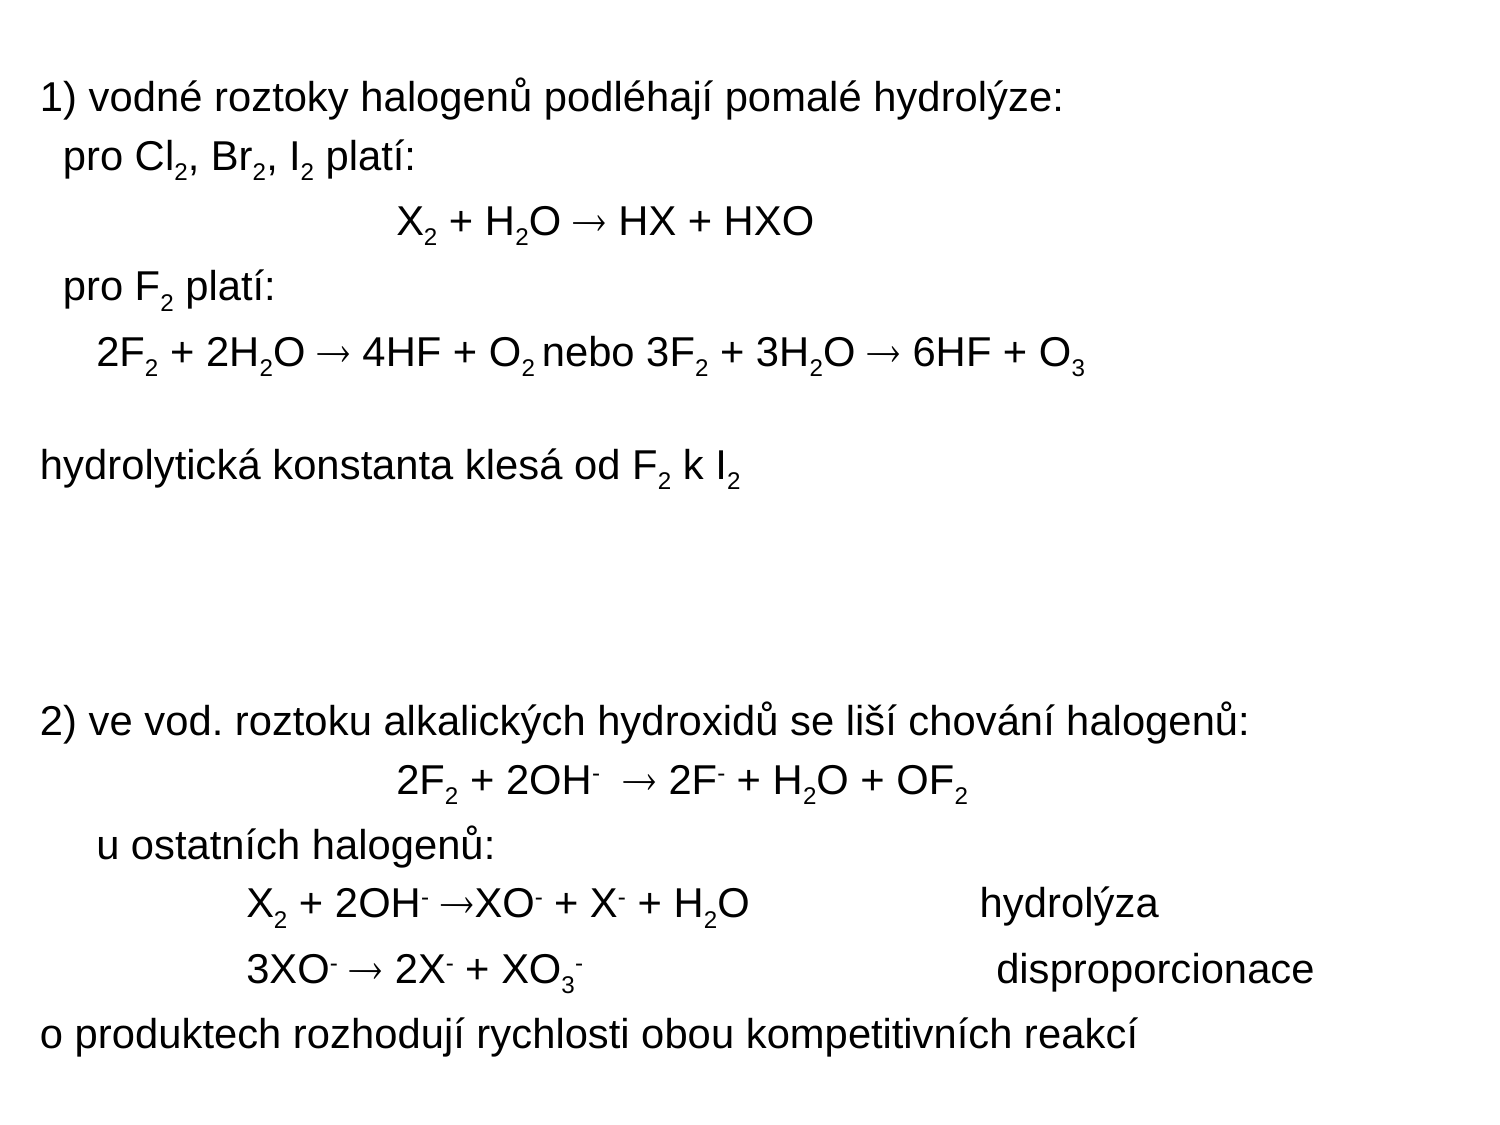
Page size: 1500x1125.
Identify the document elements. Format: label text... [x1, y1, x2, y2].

list 1) vodné roztoky halogenů podléhají pomalé hydrolýze: pro Cl2, Br2, I2 platí: X2 + H2O  HX + HXO pro F2 platí: 2F2 + 2H2O  4HF + O2 nebo 3F2 + 3H2O  6HF + O3 hydrolytická konstanta klesá od F2 k I2 2) ve vod. roztoku alkalických hydroxidů se liší chování halogenů: 2F2 + 2OH-  2F- + H2O + OF2 u ostatních halogenů: X2 + 2OH- XO- + X- + H2O hydrolýza 3XO-  2X- + XO3- disproporcionace o produktech rozhodují rychlosti obou kompetitivních reakcí [24, 62, 1463, 1100]
